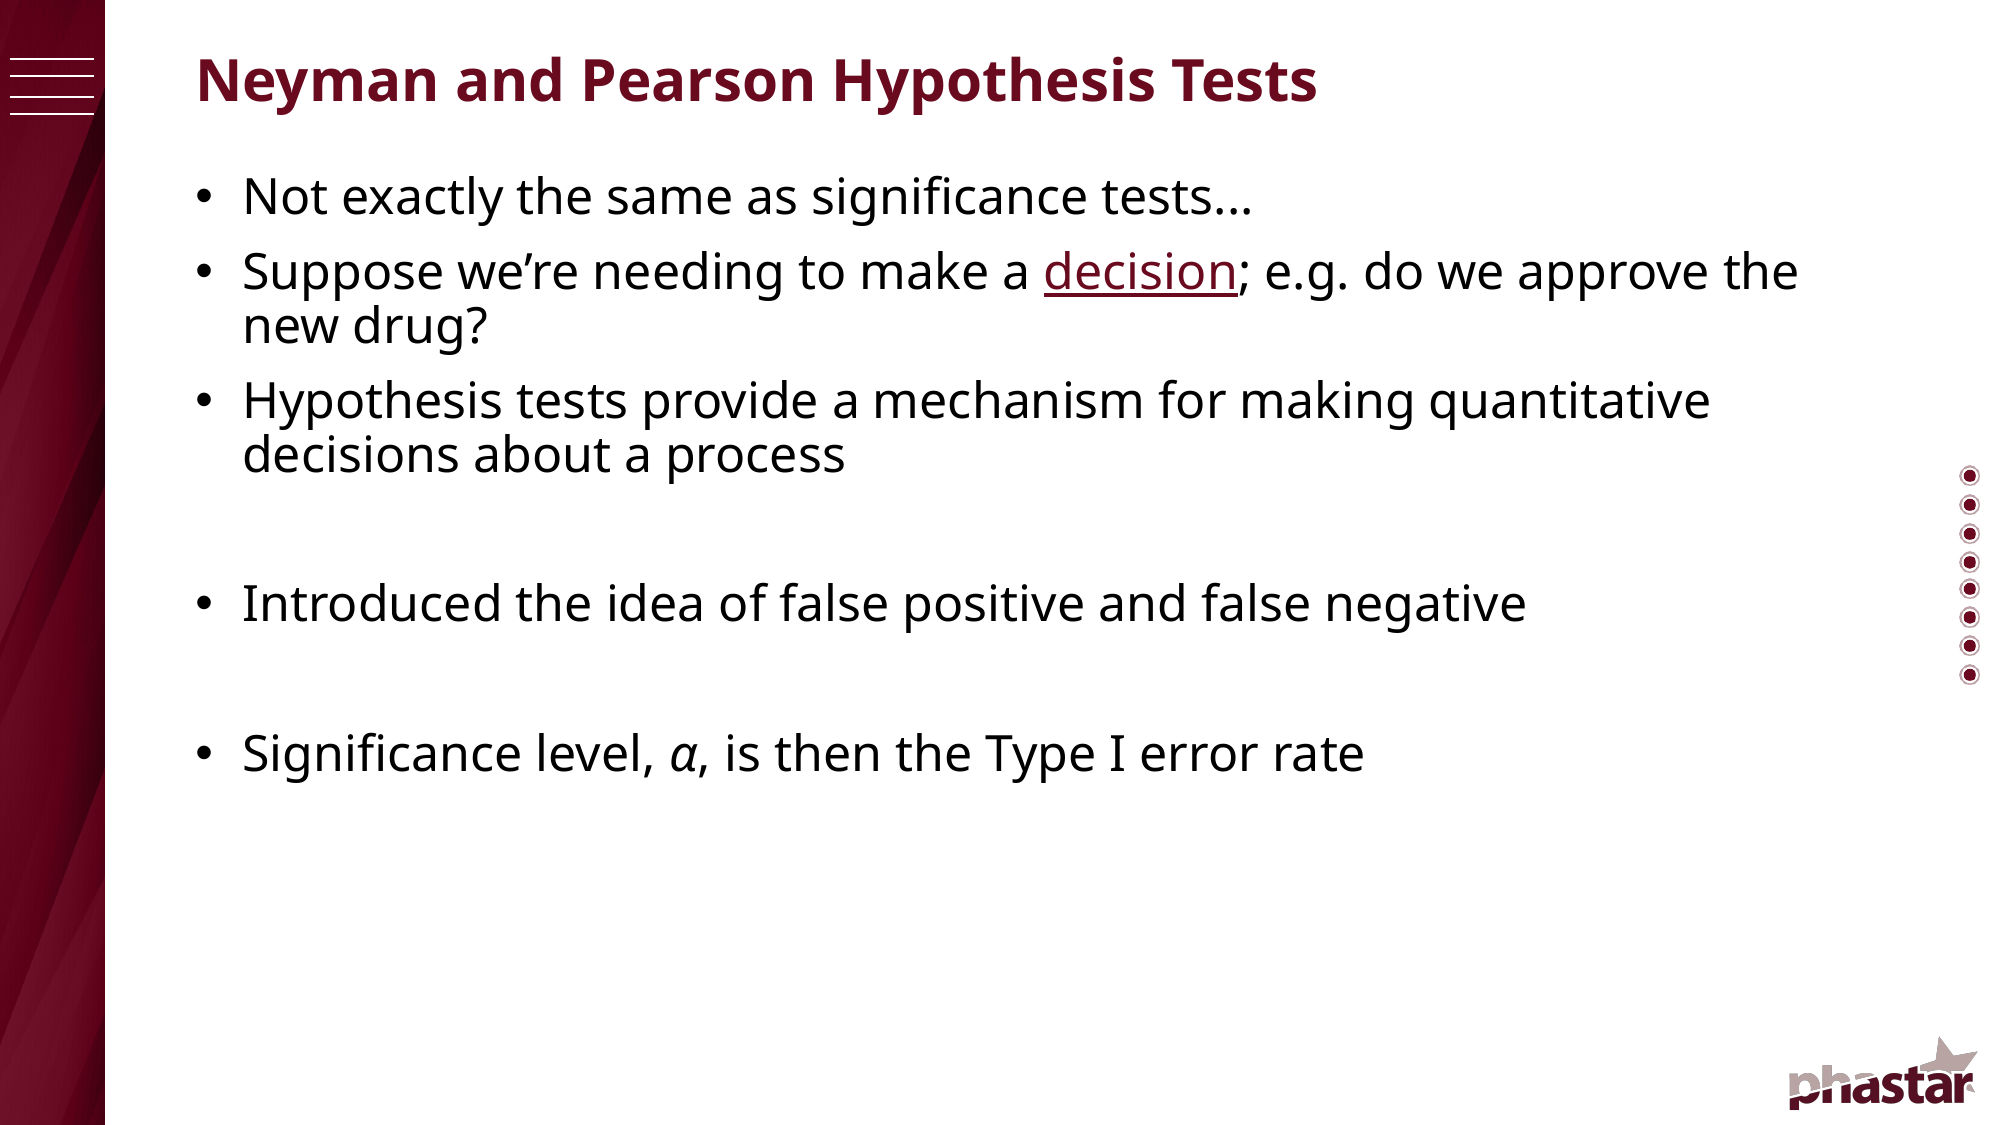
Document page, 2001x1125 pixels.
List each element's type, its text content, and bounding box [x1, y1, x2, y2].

picture [1959, 606, 1980, 628]
title Neyman and Pearson Hypothesis Tests [180, 38, 1926, 119]
picture [1959, 578, 1980, 599]
picture [1959, 523, 1980, 544]
picture [1959, 494, 1980, 515]
picture [1959, 551, 1980, 573]
picture [1772, 1031, 1984, 1125]
list Not exactly the same as significance tests... Suppose we’re needing to make a decision; e.g. do we approve the new drug? Hypothesis tests provide a mechanism for making quantitative decisions about a process Introduced the idea of false positive and false negative Significance level, α, is then the Type I error rate [180, 163, 1926, 1064]
picture [0, 0, 105, 1125]
picture [1959, 465, 1980, 486]
picture [1959, 664, 1980, 685]
picture [1959, 635, 1980, 656]
